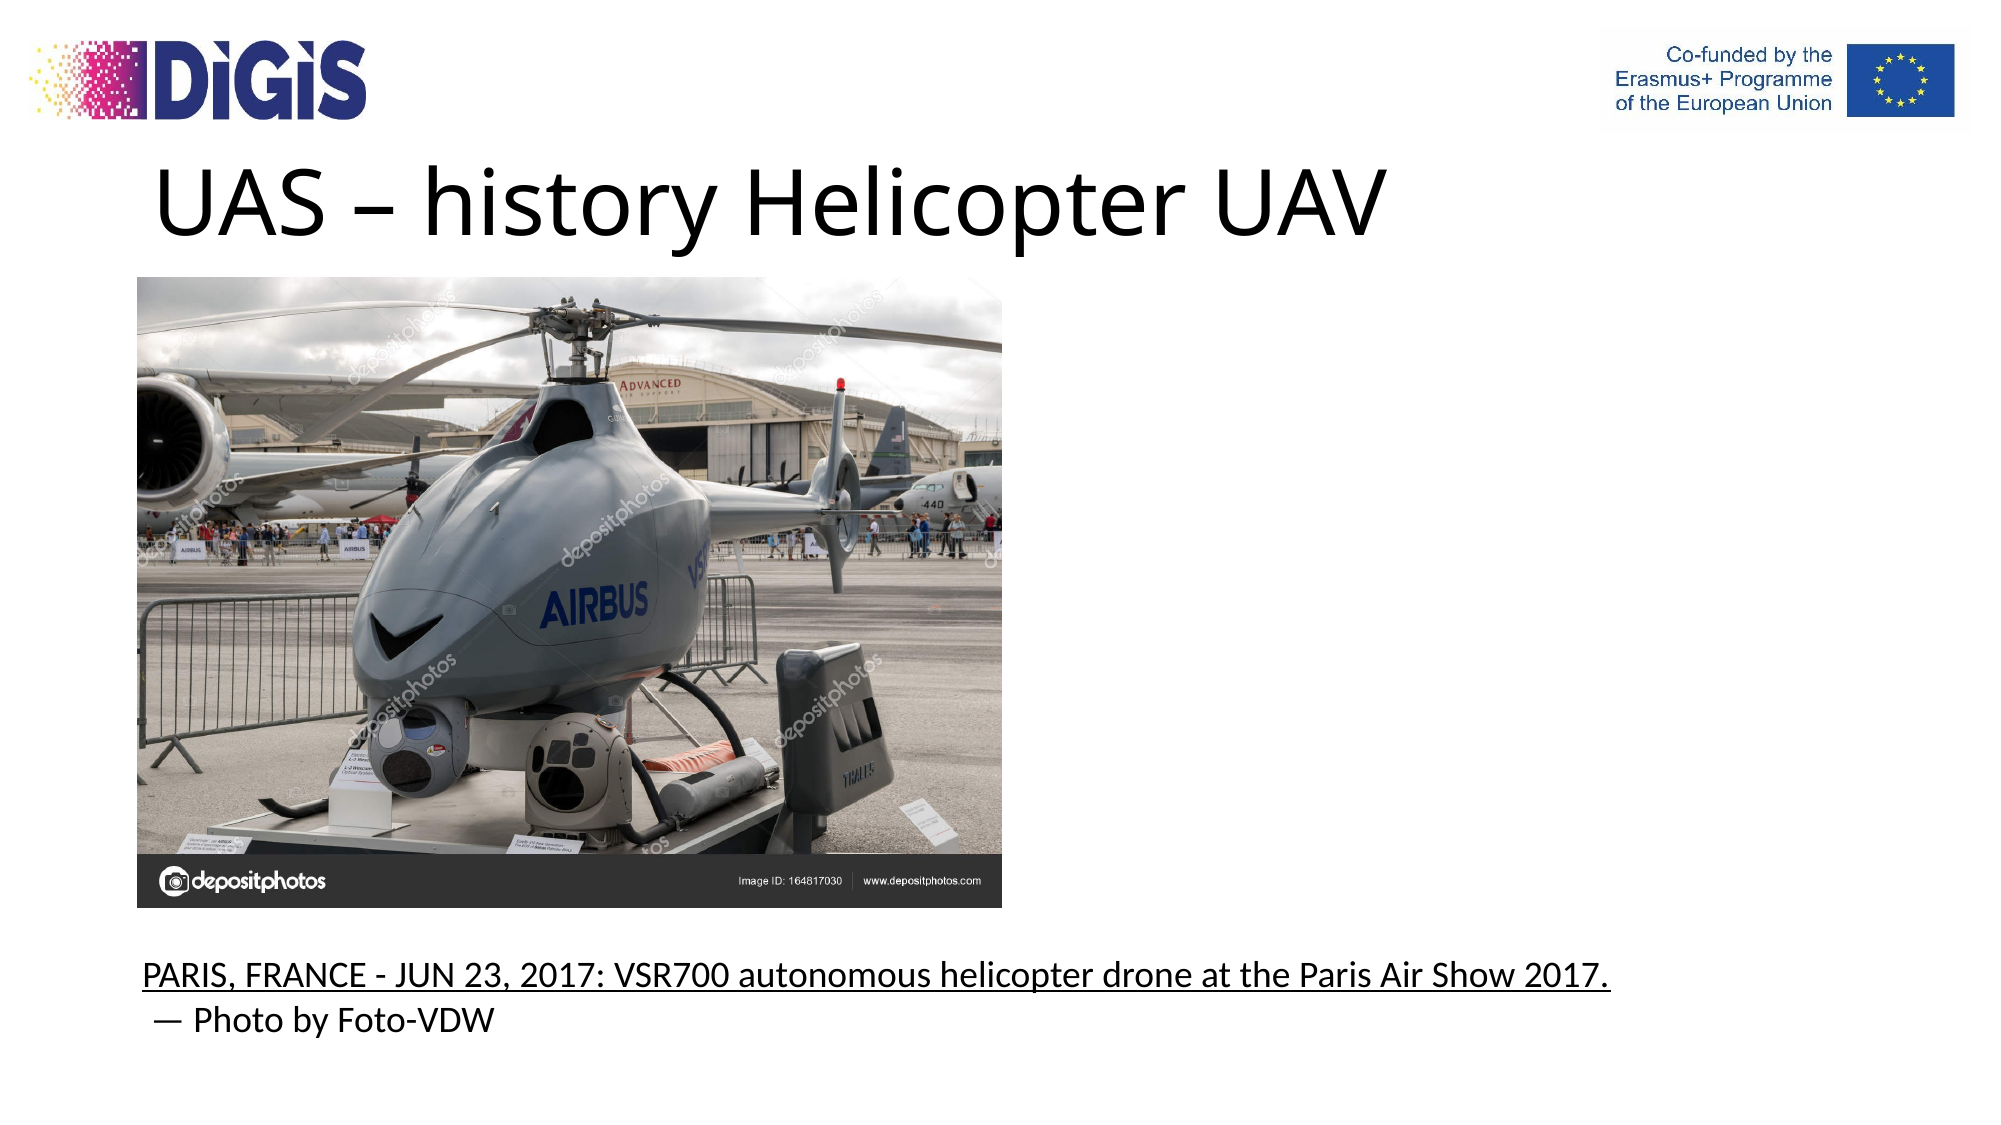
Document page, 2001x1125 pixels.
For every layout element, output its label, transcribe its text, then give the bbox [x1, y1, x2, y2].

title UAS – history Helicopter UAV [137, 134, 1863, 278]
picture [137, 277, 1002, 908]
picture [29, 40, 366, 120]
picture [1600, 26, 1971, 134]
text_box PARIS, FRANCE - JUN 23, 2017: VSR700 autonomous helicopter drone at the Paris Air Show 2017. — Photo by Foto-VDW [127, 942, 1703, 1048]
